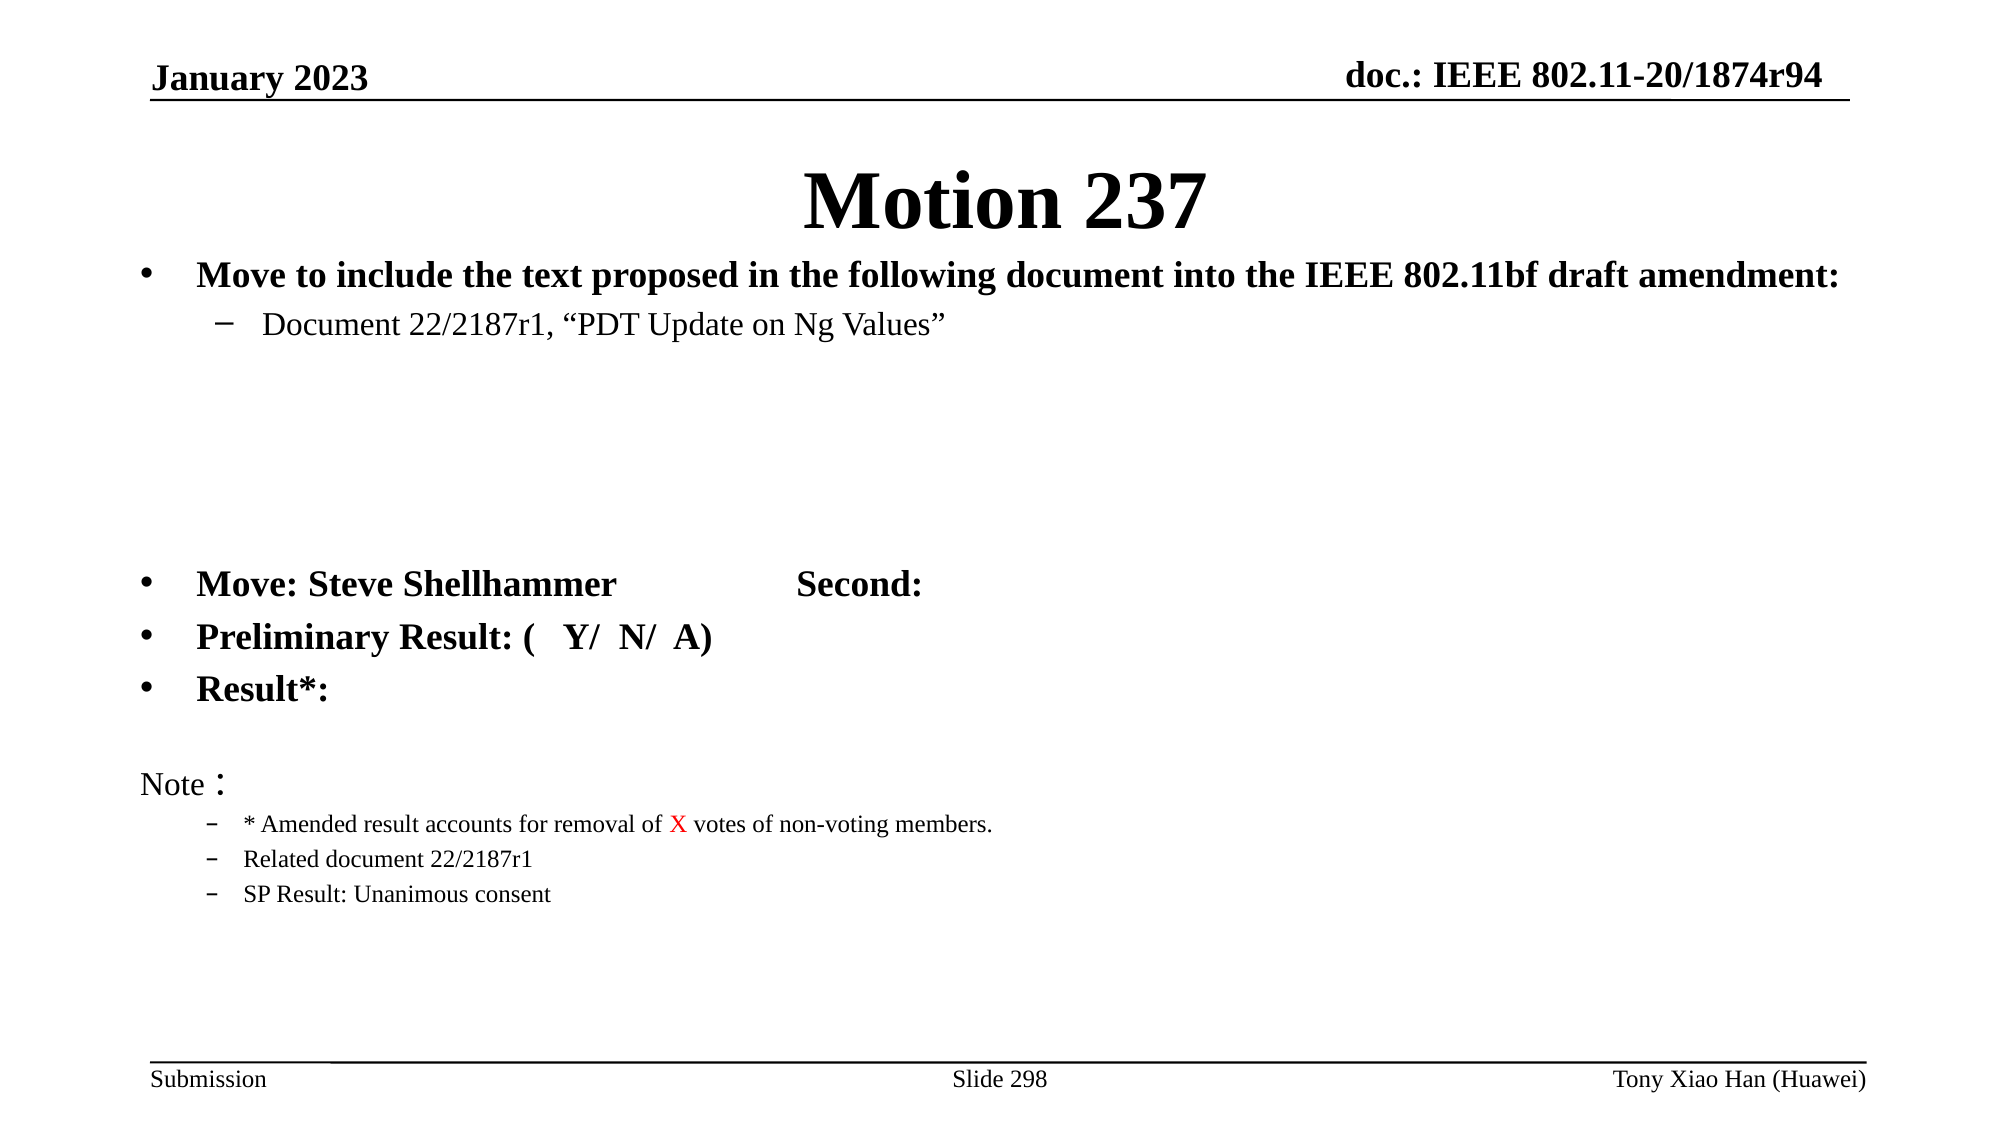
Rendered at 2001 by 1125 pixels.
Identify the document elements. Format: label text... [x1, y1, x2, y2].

text_box Motion 237 [368, 137, 1644, 212]
text_box Move to include the text proposed in the following document into the IEEE 802.11bf draft amendment: Document 22/2187r1, “PDT Update on Ng Values” Move: Steve Shellhammer Second: Preliminary Result: ( Y/ N/ A) Result*: Note： * Amended result accounts for removal of X votes of non-voting members. Related document 22/2187r1 SP Result: Unanimous consent [125, 212, 1888, 900]
